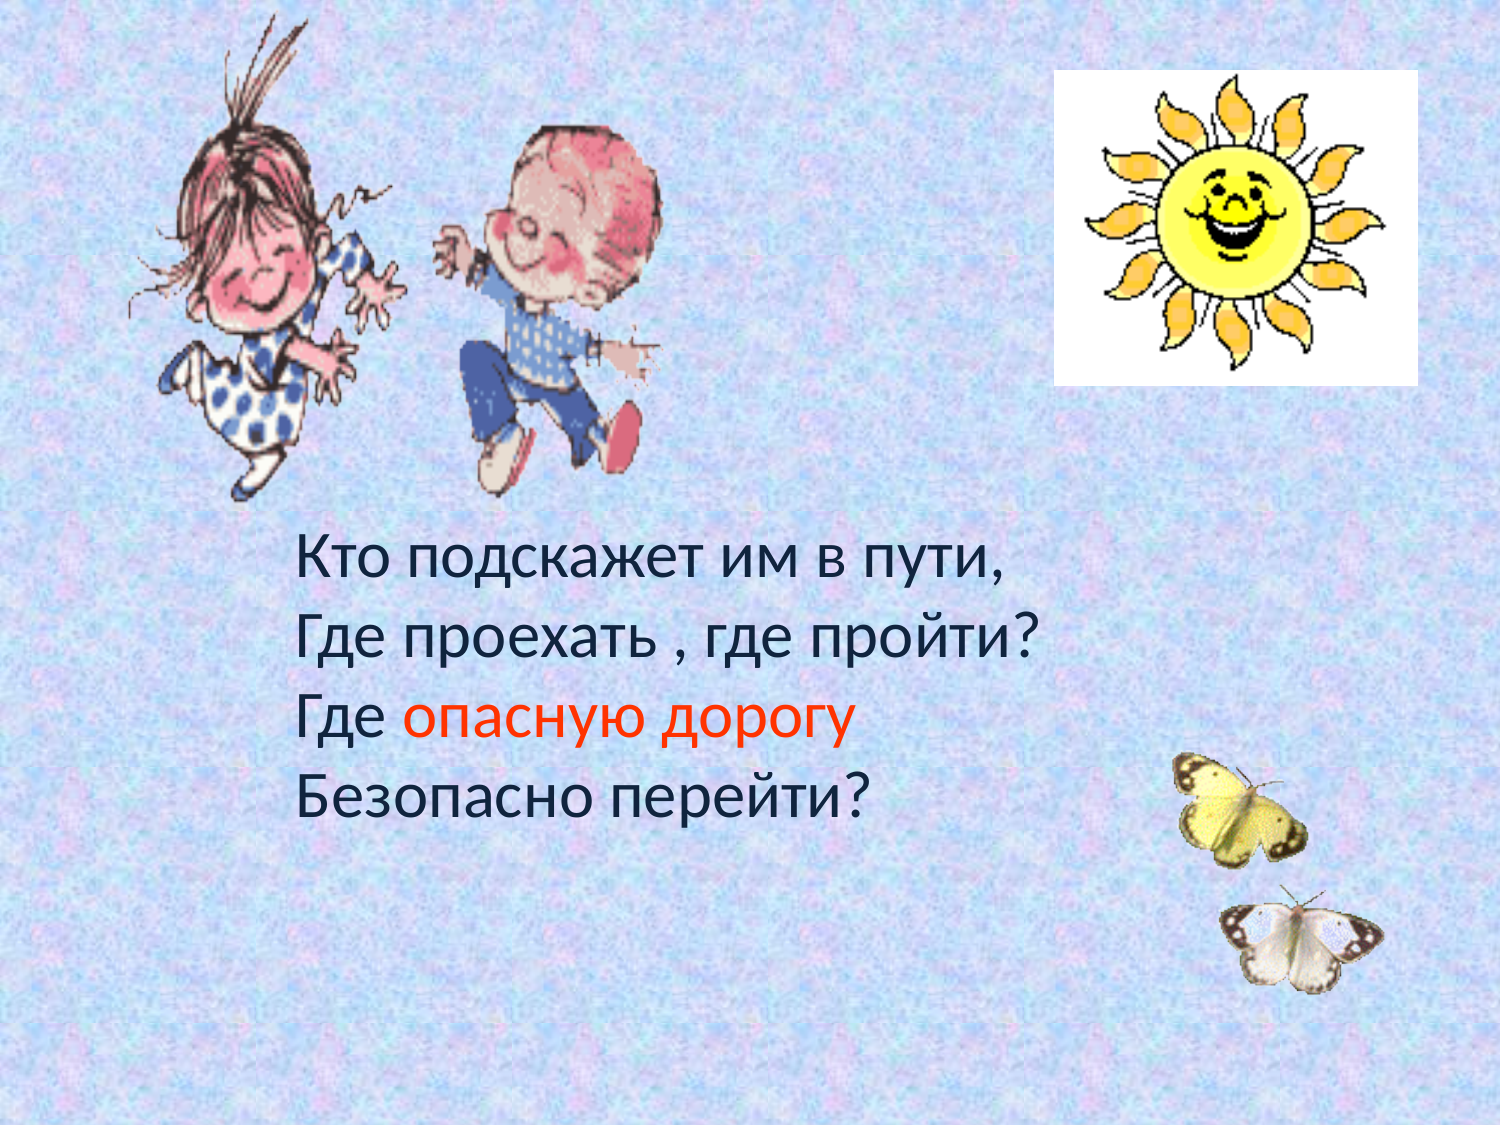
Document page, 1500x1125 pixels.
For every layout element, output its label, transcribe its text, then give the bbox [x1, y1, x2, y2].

text_box Кто подскажет им в пути, Где проехать , где пройти? Где опасную дорогу Безопасно перейти? [281, 503, 1254, 839]
picture [0, 0, 1500, 1125]
